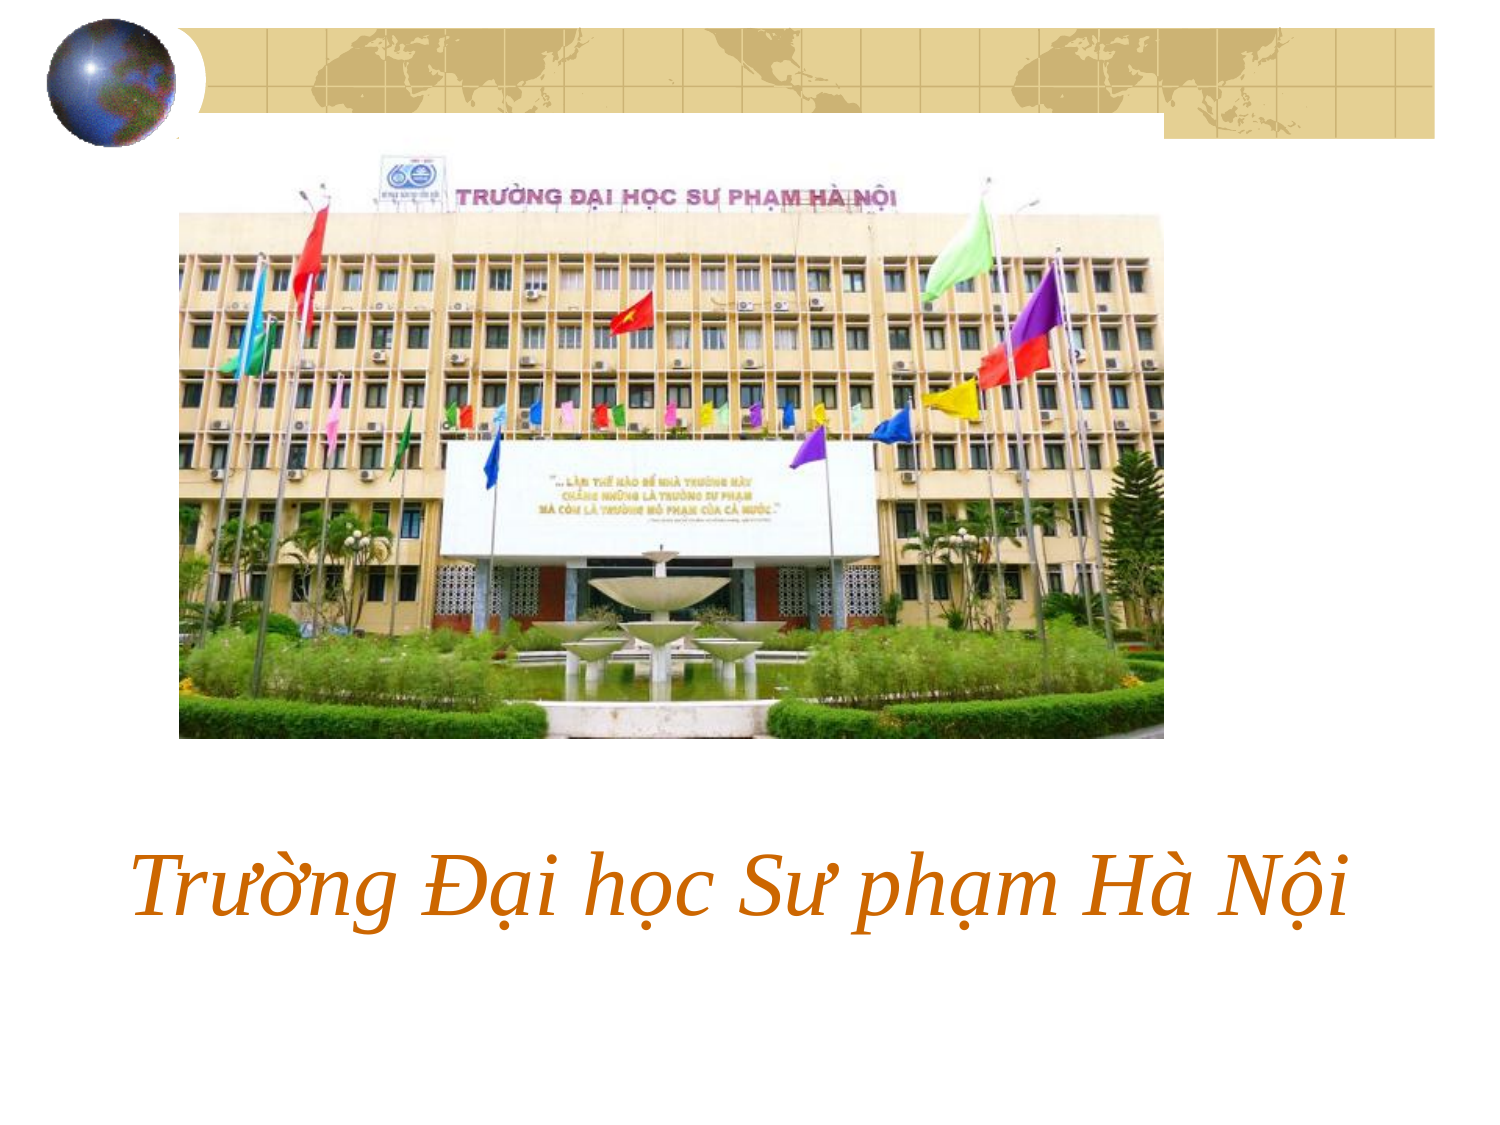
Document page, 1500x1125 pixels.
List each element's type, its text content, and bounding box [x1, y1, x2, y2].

picture [42, 14, 1164, 739]
title Trường Đại học Sư phạm Hà Nội [112, 704, 1376, 1055]
